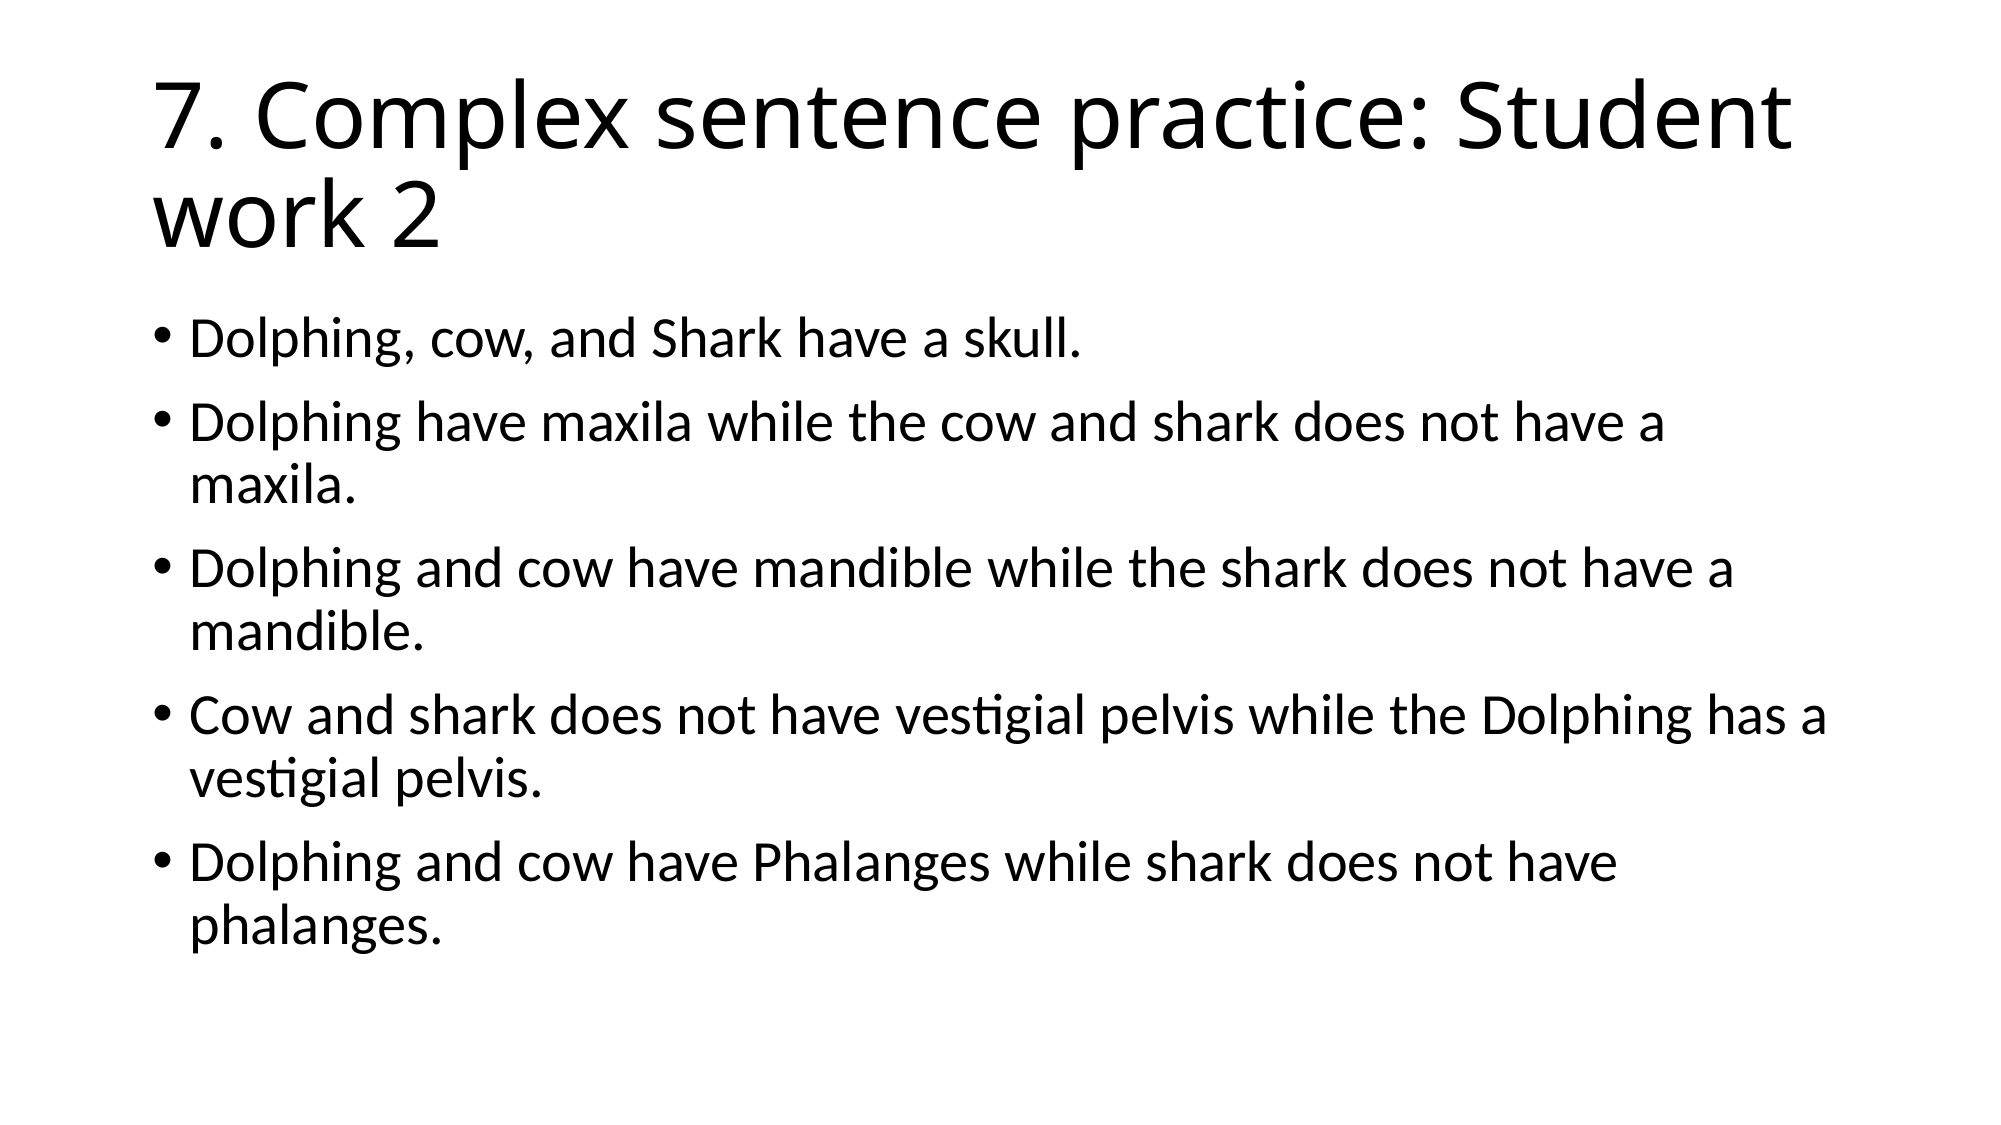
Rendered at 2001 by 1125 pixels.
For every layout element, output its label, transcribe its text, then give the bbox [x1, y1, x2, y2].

list Dolphing, cow, and Shark have a skull. Dolphing have maxila while the cow and shark does not have a maxila. Dolphing and cow have mandible while the shark does not have a mandible. Cow and shark does not have vestigial pelvis while the Dolphing has a vestigial pelvis. Dolphing and cow have Phalanges while shark does not have phalanges. [137, 299, 1863, 1014]
title 7. Complex sentence practice: Student work 2 [137, 59, 1863, 278]
